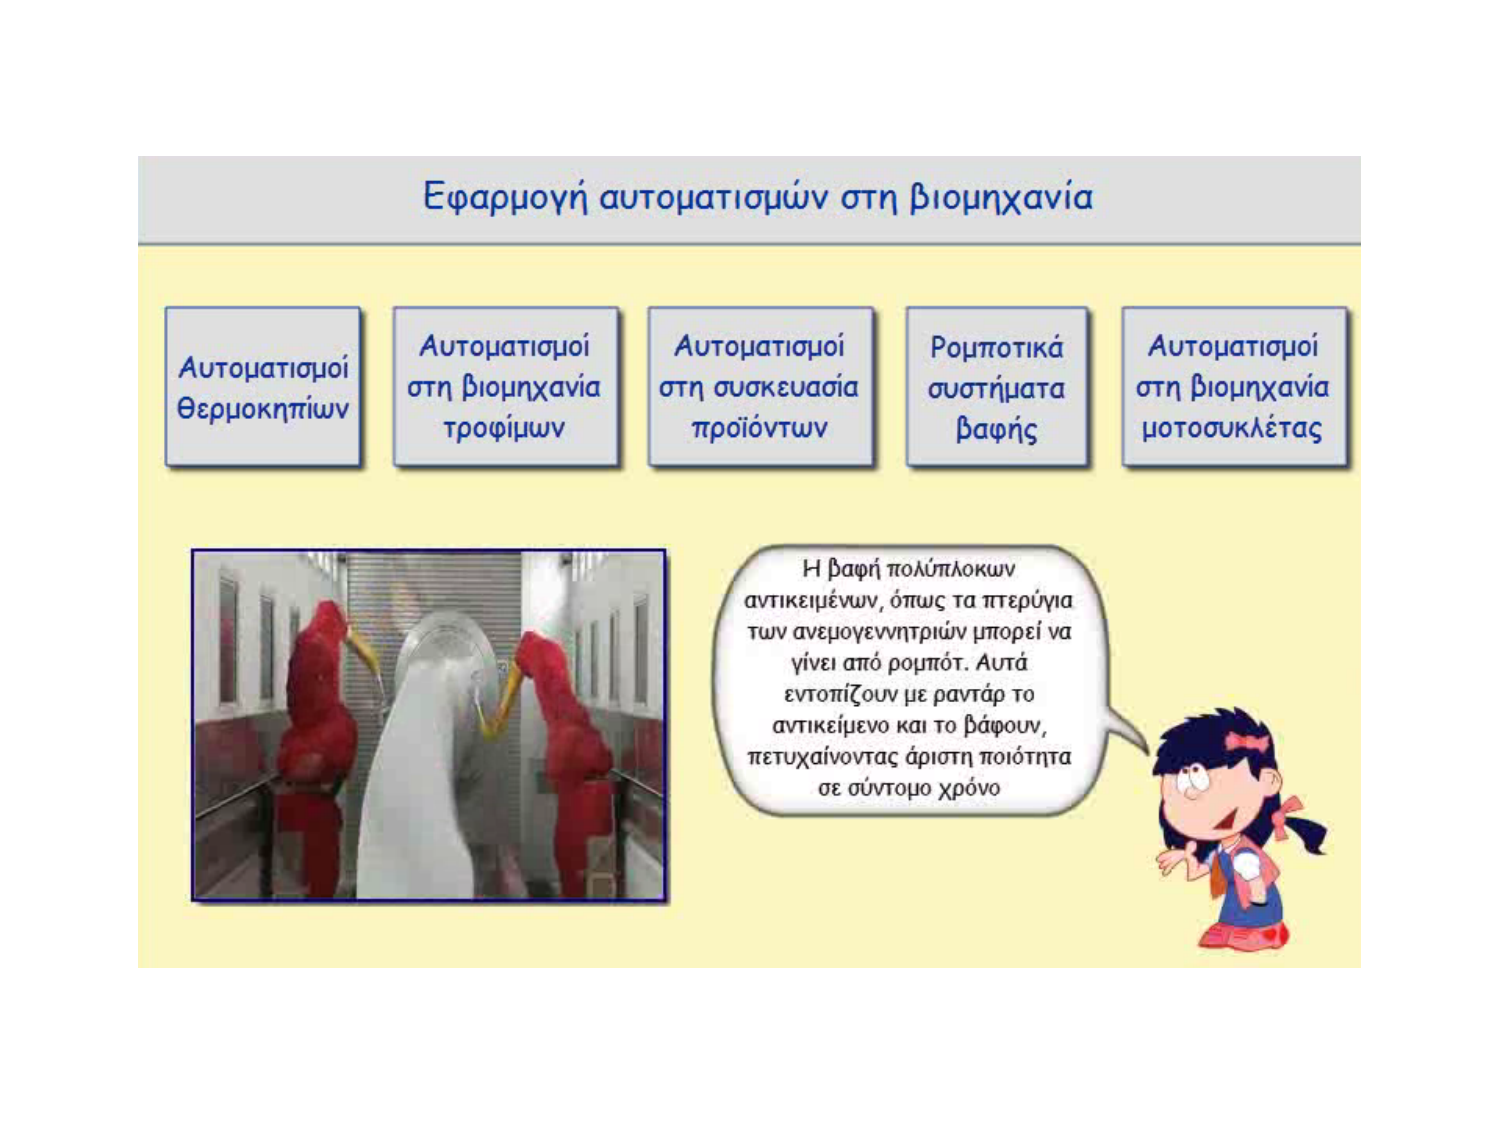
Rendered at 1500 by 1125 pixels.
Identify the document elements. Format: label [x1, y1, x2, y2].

picture [138, 156, 1362, 969]
